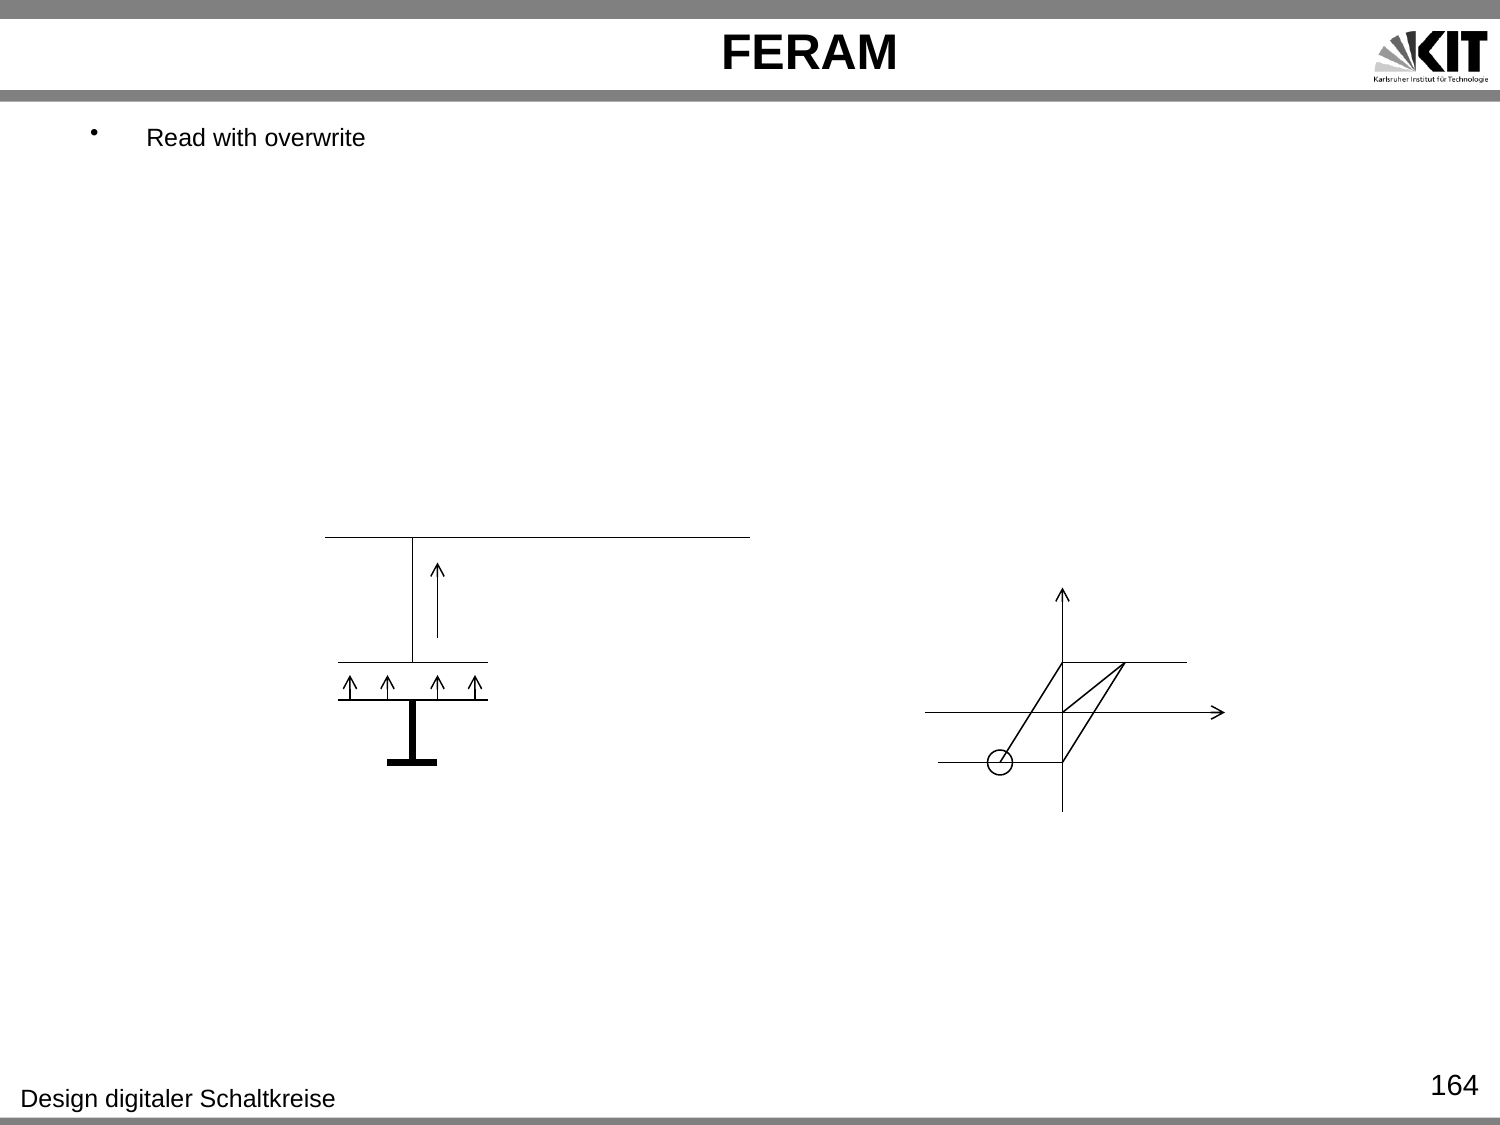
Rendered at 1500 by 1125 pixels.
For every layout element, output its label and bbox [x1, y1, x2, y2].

slide_number [1364, 1058, 1495, 1094]
title [194, 21, 1425, 79]
text_box [337, 674, 488, 763]
text_box [324, 537, 751, 663]
text_box [924, 587, 1226, 813]
picture [1374, 31, 1488, 83]
list [75, 113, 1425, 213]
